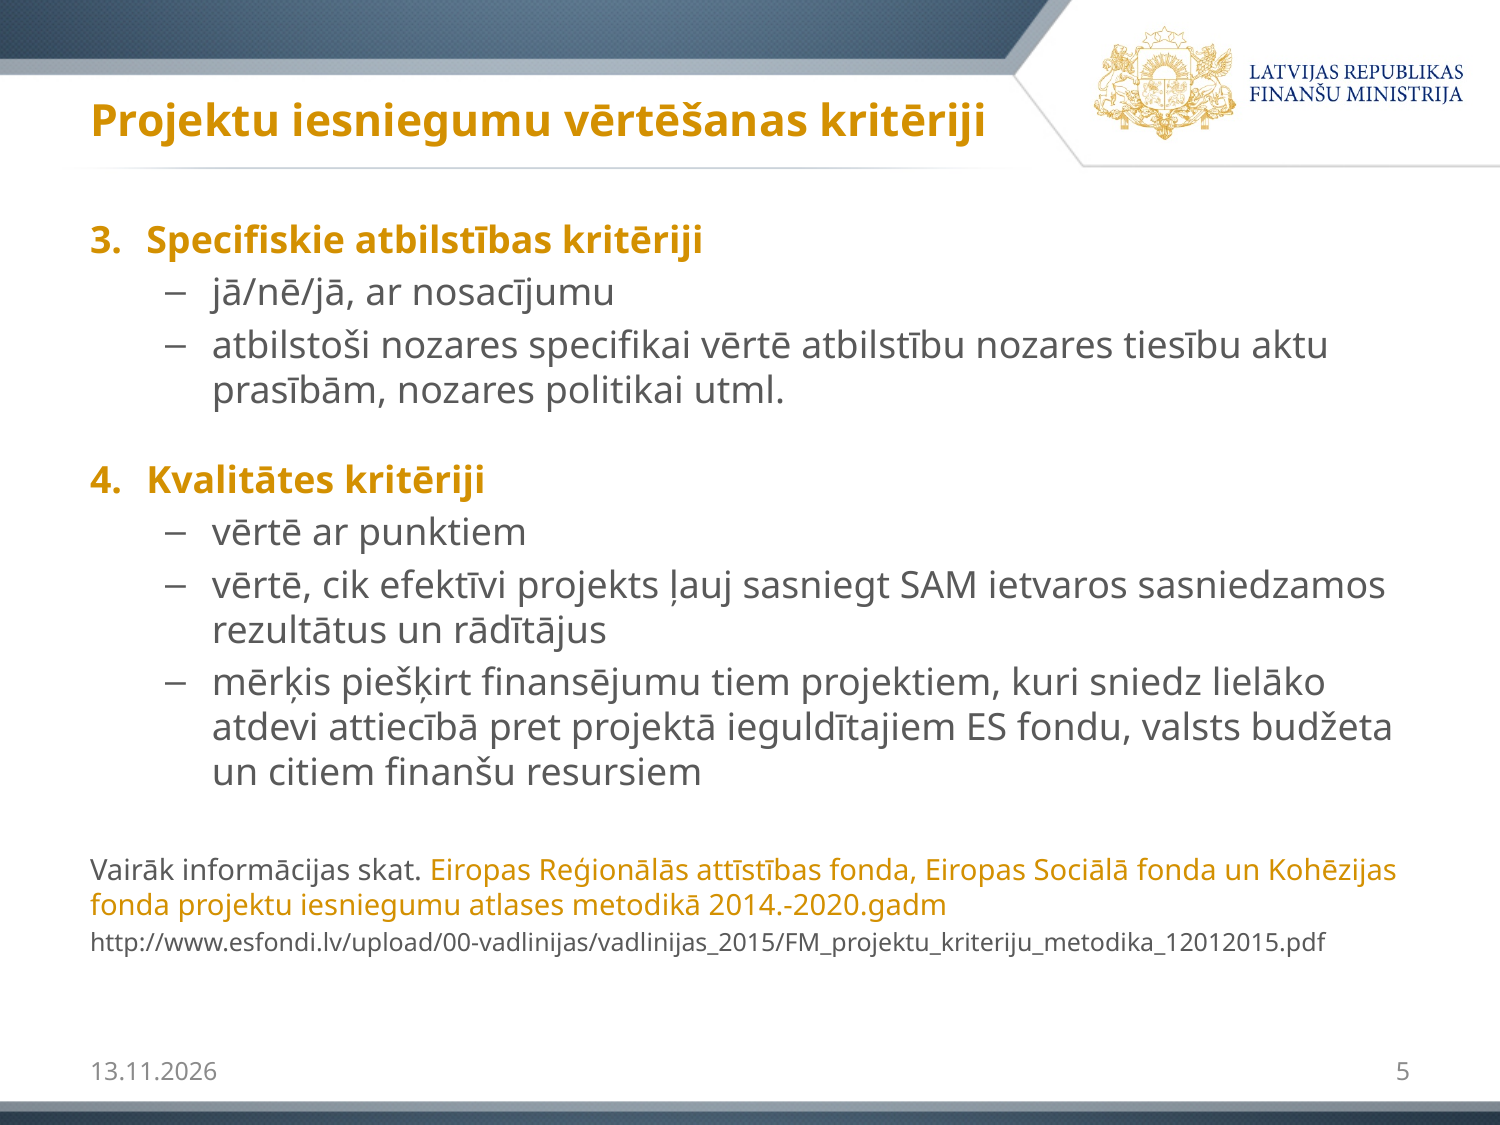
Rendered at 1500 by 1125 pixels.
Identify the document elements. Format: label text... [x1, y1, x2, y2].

picture [0, 0, 1500, 1125]
title Projektu iesniegumu vērtēšanas kritēriji [75, 82, 1009, 154]
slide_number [75, 1042, 425, 1103]
slide_number 5 [1074, 1042, 1425, 1103]
list Specifiskie atbilstības kritēriji jā/nē/jā, ar nosacījumu atbilstoši nozares specifikai vērtē atbilstību nozares tiesību aktu prasībām, nozares politikai utml. Kvalitātes kritēriji vērtē ar punktiem vērtē, cik efektīvi projekts ļauj sasniegt SAM ietvaros sasniedzamos rezultātus un rādītājus mērķis piešķirt finansējumu tiem projektiem, kuri sniedz lielāko atdevi attiecībā pret projektā ieguldītajiem ES fondu, valsts budžeta un citiem finanšu resursiem Vairāk informācijas skat. Eiropas Reģionālās attīstības fonda, Eiropas Sociālā fonda un Kohēzijas fonda projektu iesniegumu atlases metodikā 2014.-2020.gadm http://www.esfondi.lv/upload/00-vadlinijas/vadlinijas_2015/FM_projektu_kriteriju_metodika_12012015.pdf [75, 208, 1425, 1005]
